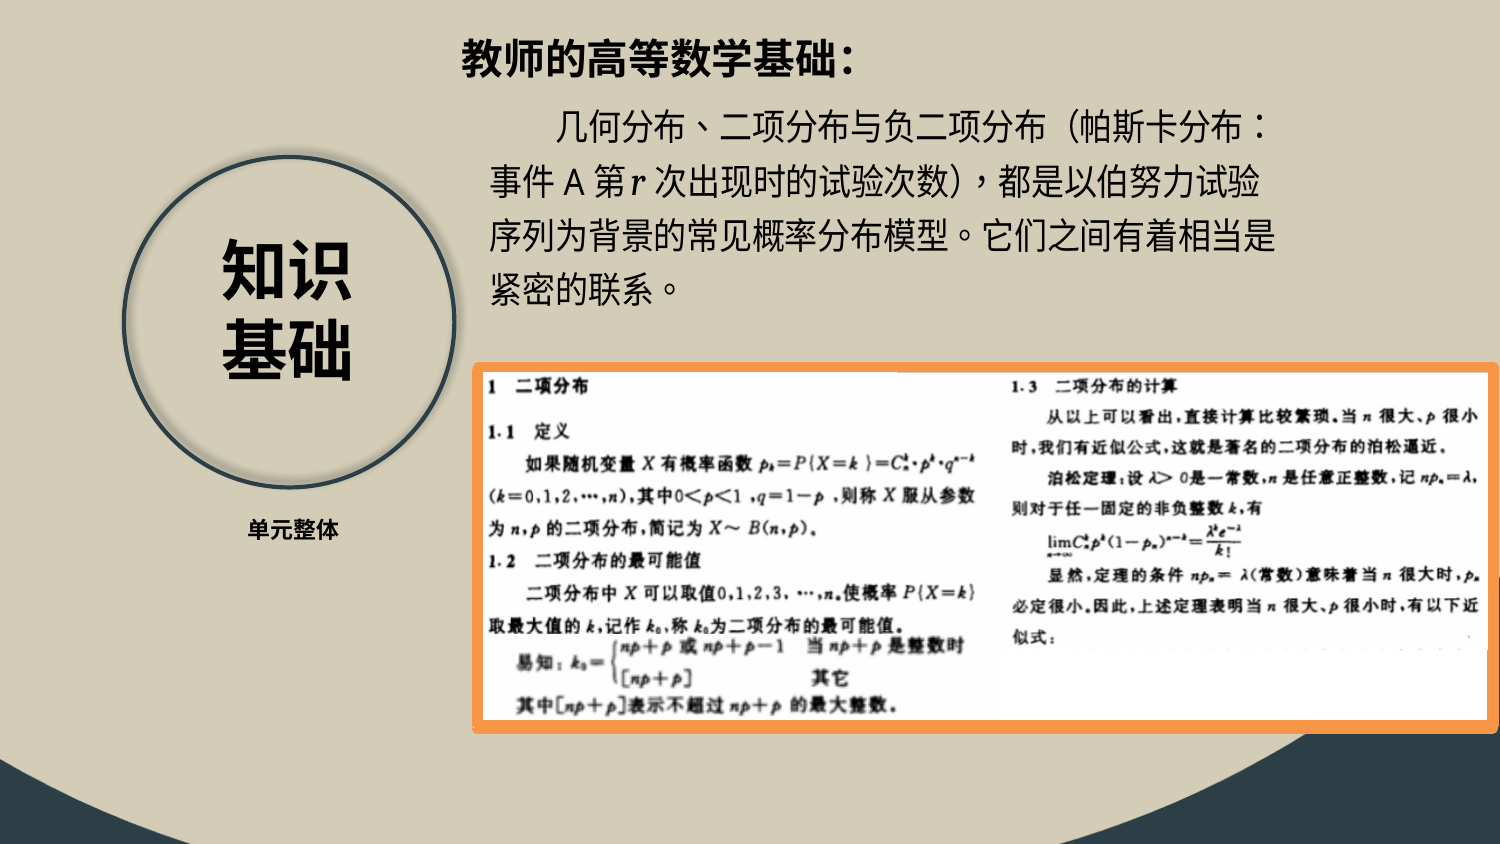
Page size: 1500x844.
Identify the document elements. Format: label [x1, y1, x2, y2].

text_box [0, 0, 1500, 844]
text_box [473, 266, 1495, 730]
text_box [489, 102, 1353, 265]
